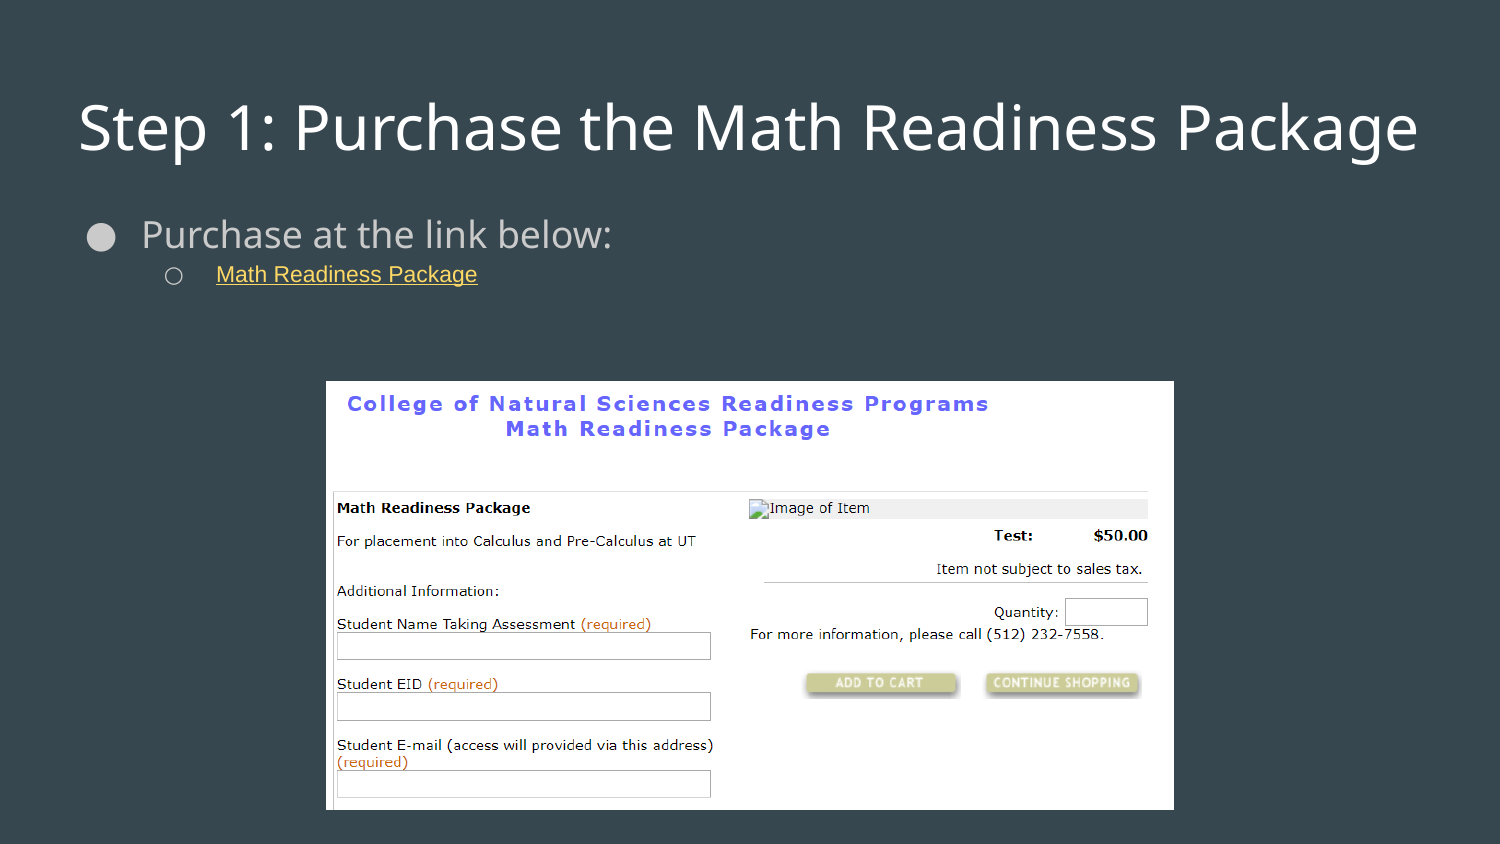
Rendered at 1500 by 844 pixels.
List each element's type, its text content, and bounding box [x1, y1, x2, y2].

picture [326, 381, 1174, 810]
list Purchase at the link below: Math Readiness Package [51, 189, 1449, 750]
title Step 1: Purchase the Math Readiness Package [51, 72, 1449, 167]
